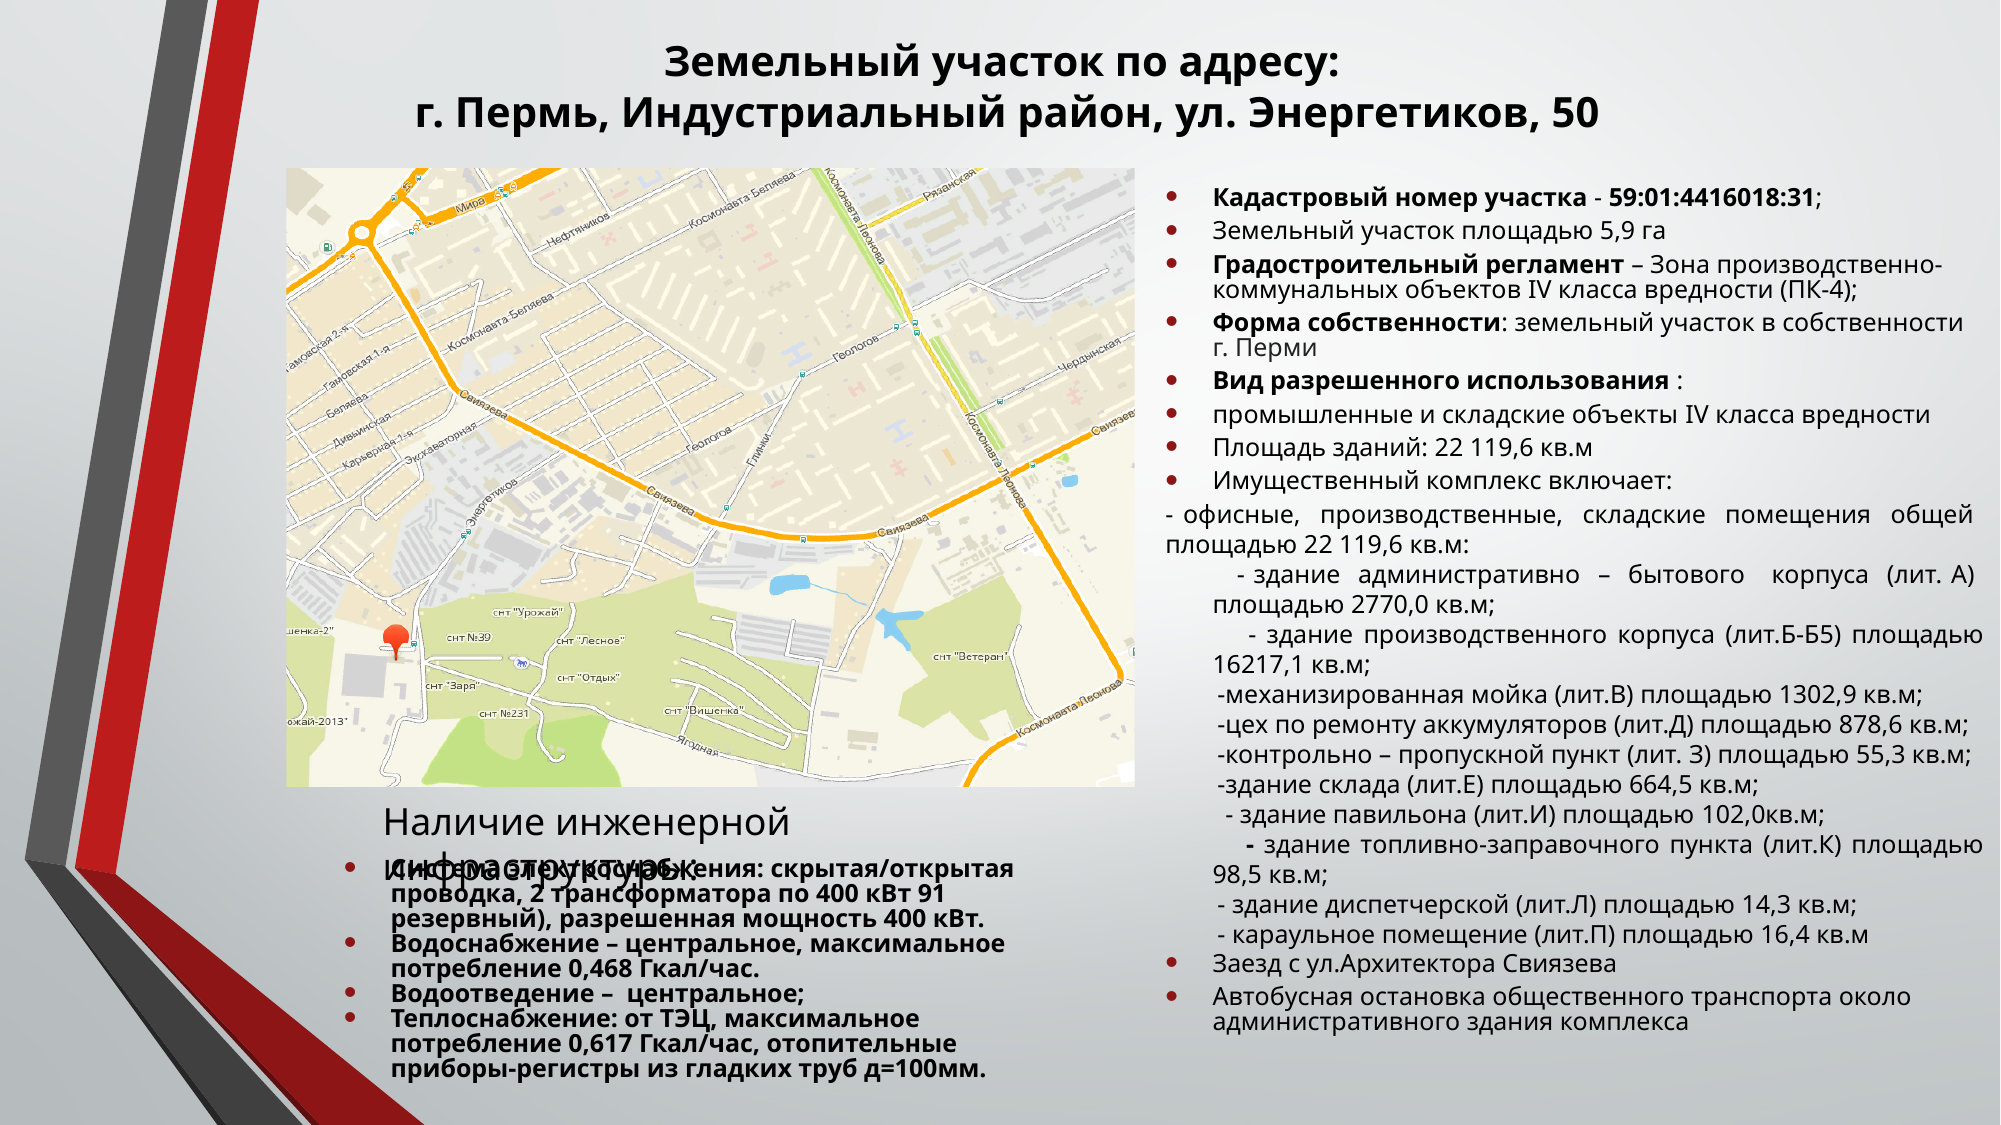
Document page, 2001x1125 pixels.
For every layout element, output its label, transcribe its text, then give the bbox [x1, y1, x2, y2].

text_box Система электроснабжения: скрытая/открытая проводка, 2 трансформатора по 400 кВт 91 резервный), разрешенная мощность 400 кВт. Водоснабжение – центральное, максимальное потребление 0,468 Гкал/час. Водоотведение – центральное; Теплоснабжение: от ТЭЦ, максимальное потребление 0,617 Гкал/час, отопительные приборы-регистры из гладких труб д=100мм. [328, 841, 1097, 1099]
picture [286, 168, 1135, 787]
title Земельный участок по адресу: г. Пермь, Индустриальный район, ул. Энергетиков, 50 [112, 21, 1903, 150]
text_box Наличие инженерной инфраструктуры: [367, 790, 1073, 896]
list Кадастровый номер участка - 59:01:4416018:31; Земельный участок площадью 5,9 га Градостроительный регламент – Зона производственно-коммунальных объектов IV класса вредности (ПК-4); Форма собственности: земельный участок в собственности г. Перми Вид разрешенного использования : промышленные и складские объекты IV класса вредности Площадь зданий: 22 119,6 кв.м Имущественный комплекс включает: - офисные, производственные, складские помещения общей площадью 22 119,6 кв.м: - здание административно – бытового корпуса (лит. А) площадью 2770,0 кв.м; - здание производственного корпуса (лит.Б-Б5) площадью 16217,1 кв.м; -механизированная мойка (лит.В) площадью 1302,9 кв.м; -цех по ремонту аккумуляторов (лит.Д) площадью 878,6 кв.м; -контрольно – пропускной пункт (лит. З) площадью 55,3 кв.м; -здание склада (лит.Е) площадью 664,5 кв.м; - здание павильона (лит.И) площадью 102,0кв.м; - здание топливно-заправочного пункта (лит.К) площадью 98,5 кв.м; - здание диспетчерской (лит.Л) площадью 14,3 кв.м; - караульное помещение (лит.П) площадью 16,4 кв.м Заезд с ул.Архитектора Свиязева Автобусная остановка общественного транспорта около административного здания комплекса [1150, 173, 2000, 1049]
